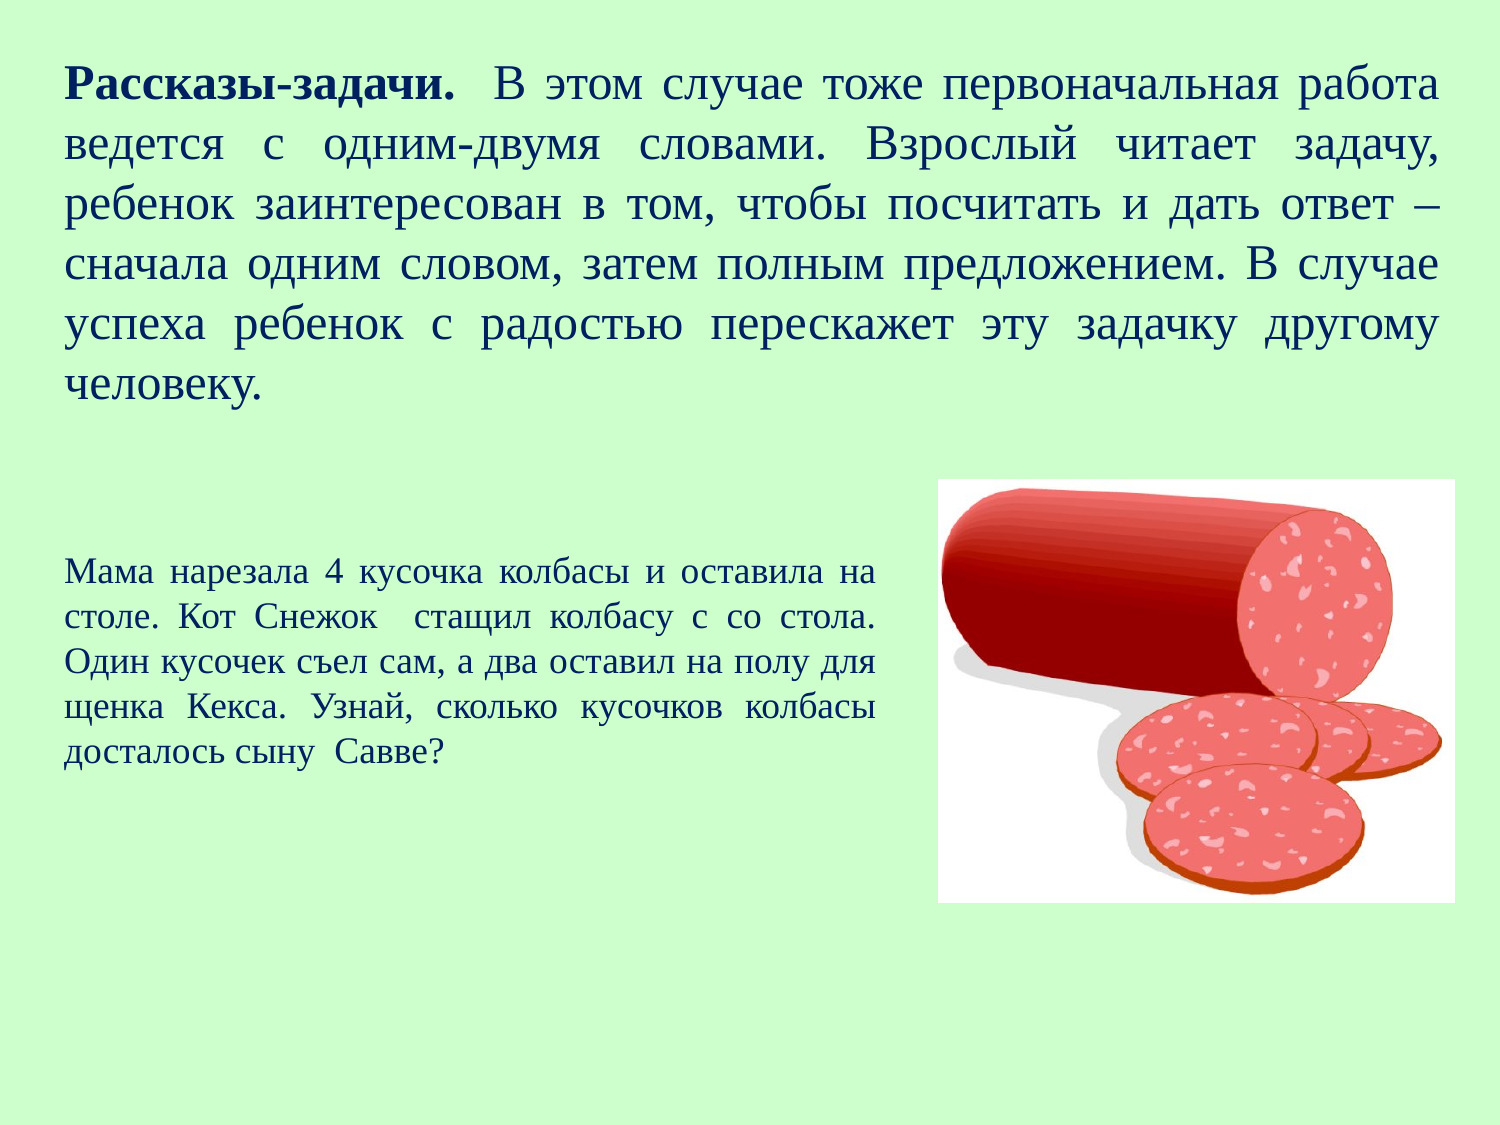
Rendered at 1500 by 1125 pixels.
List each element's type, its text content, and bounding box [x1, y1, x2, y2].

picture [938, 479, 1456, 904]
text_box Рассказы-задачи. В этом случае тоже первоначальная работа ведется с одним-двумя словами. Взрослый читает задачу, ребенок заинтересован в том, чтобы посчитать и дать ответ – сначала одним словом, затем полным предложением. В случае успеха ребенок с радостью перескажет эту задачку другому человеку. [49, 42, 1455, 453]
text_box Мама нарезала 4 кусочка колбасы и оставила на столе. Кот Снежок стащил колбасу с со стола. Один кусочек съел сам, а два оставил на полу для щенка Кекса. Узнай, сколько кусочков колбасы досталось сыну Савве? [49, 538, 892, 779]
